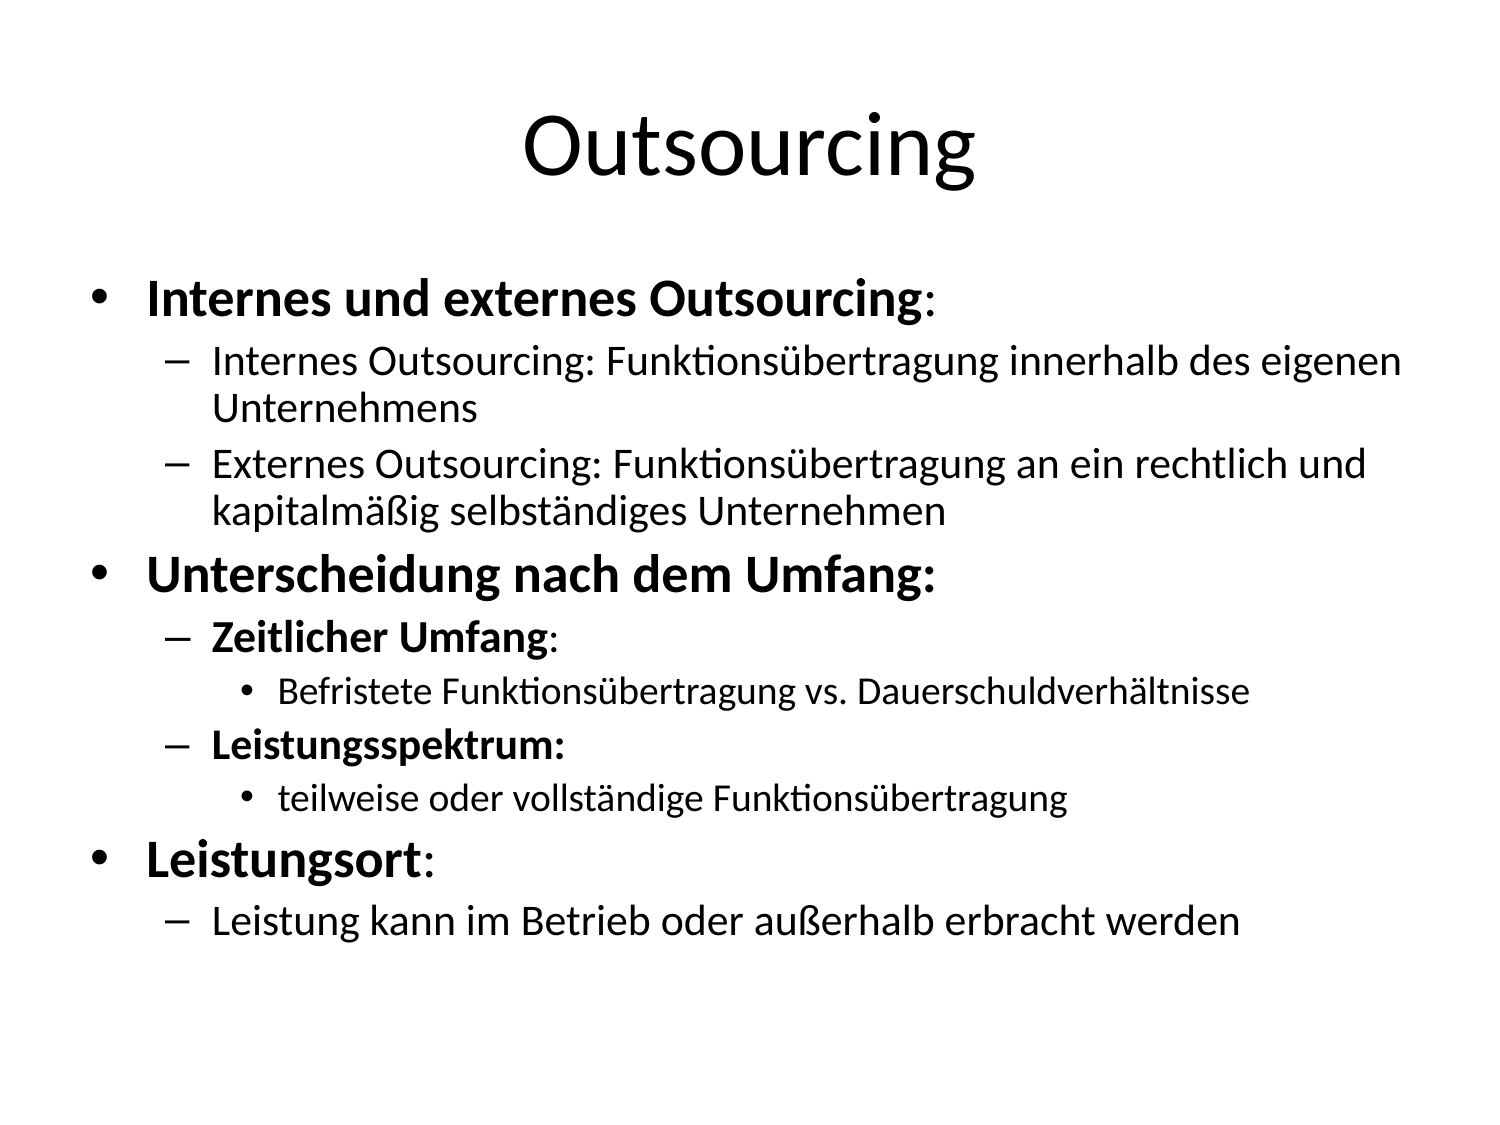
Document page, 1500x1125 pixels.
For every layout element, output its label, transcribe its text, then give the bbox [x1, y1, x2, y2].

list Internes und externes Outsourcing: Internes Outsourcing: Funktionsübertragung innerhalb des eigenen Unternehmens Externes Outsourcing: Funktionsübertragung an ein rechtlich und kapitalmäßig selbständiges Unternehmen Unterscheidung nach dem Umfang: Zeitlicher Umfang: Befristete Funktionsübertragung vs. Dauerschuldverhältnisse Leistungsspektrum: teilweise oder vollständige Funktionsübertragung Leistungsort: Leistung kann im Betrieb oder außerhalb erbracht werden [75, 262, 1425, 1005]
title Outsourcing [75, 45, 1425, 233]
